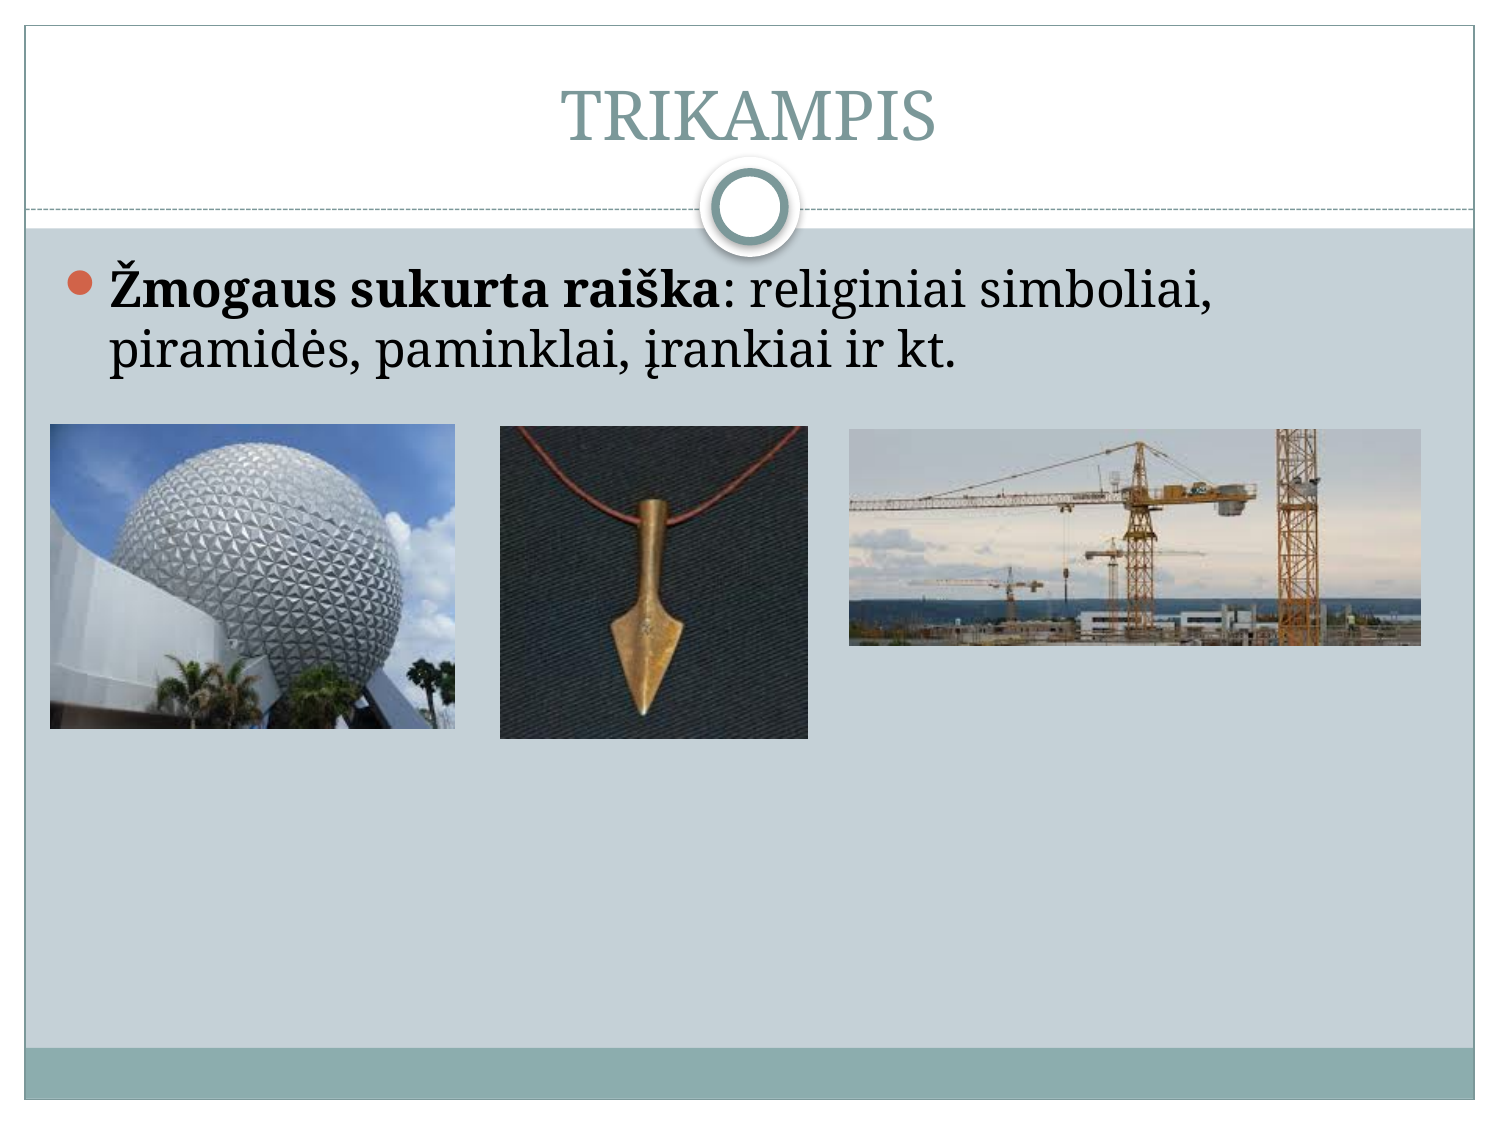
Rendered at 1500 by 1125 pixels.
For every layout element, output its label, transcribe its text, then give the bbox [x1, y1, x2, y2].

list Žmogaus sukurta raiška: religiniai simboliai, piramidės, paminklai, įrankiai ir kt. [49, 250, 1445, 1001]
picture [49, 424, 455, 729]
title TRIKAMPIS [49, 37, 1450, 162]
picture [849, 429, 1421, 646]
picture [499, 426, 808, 740]
